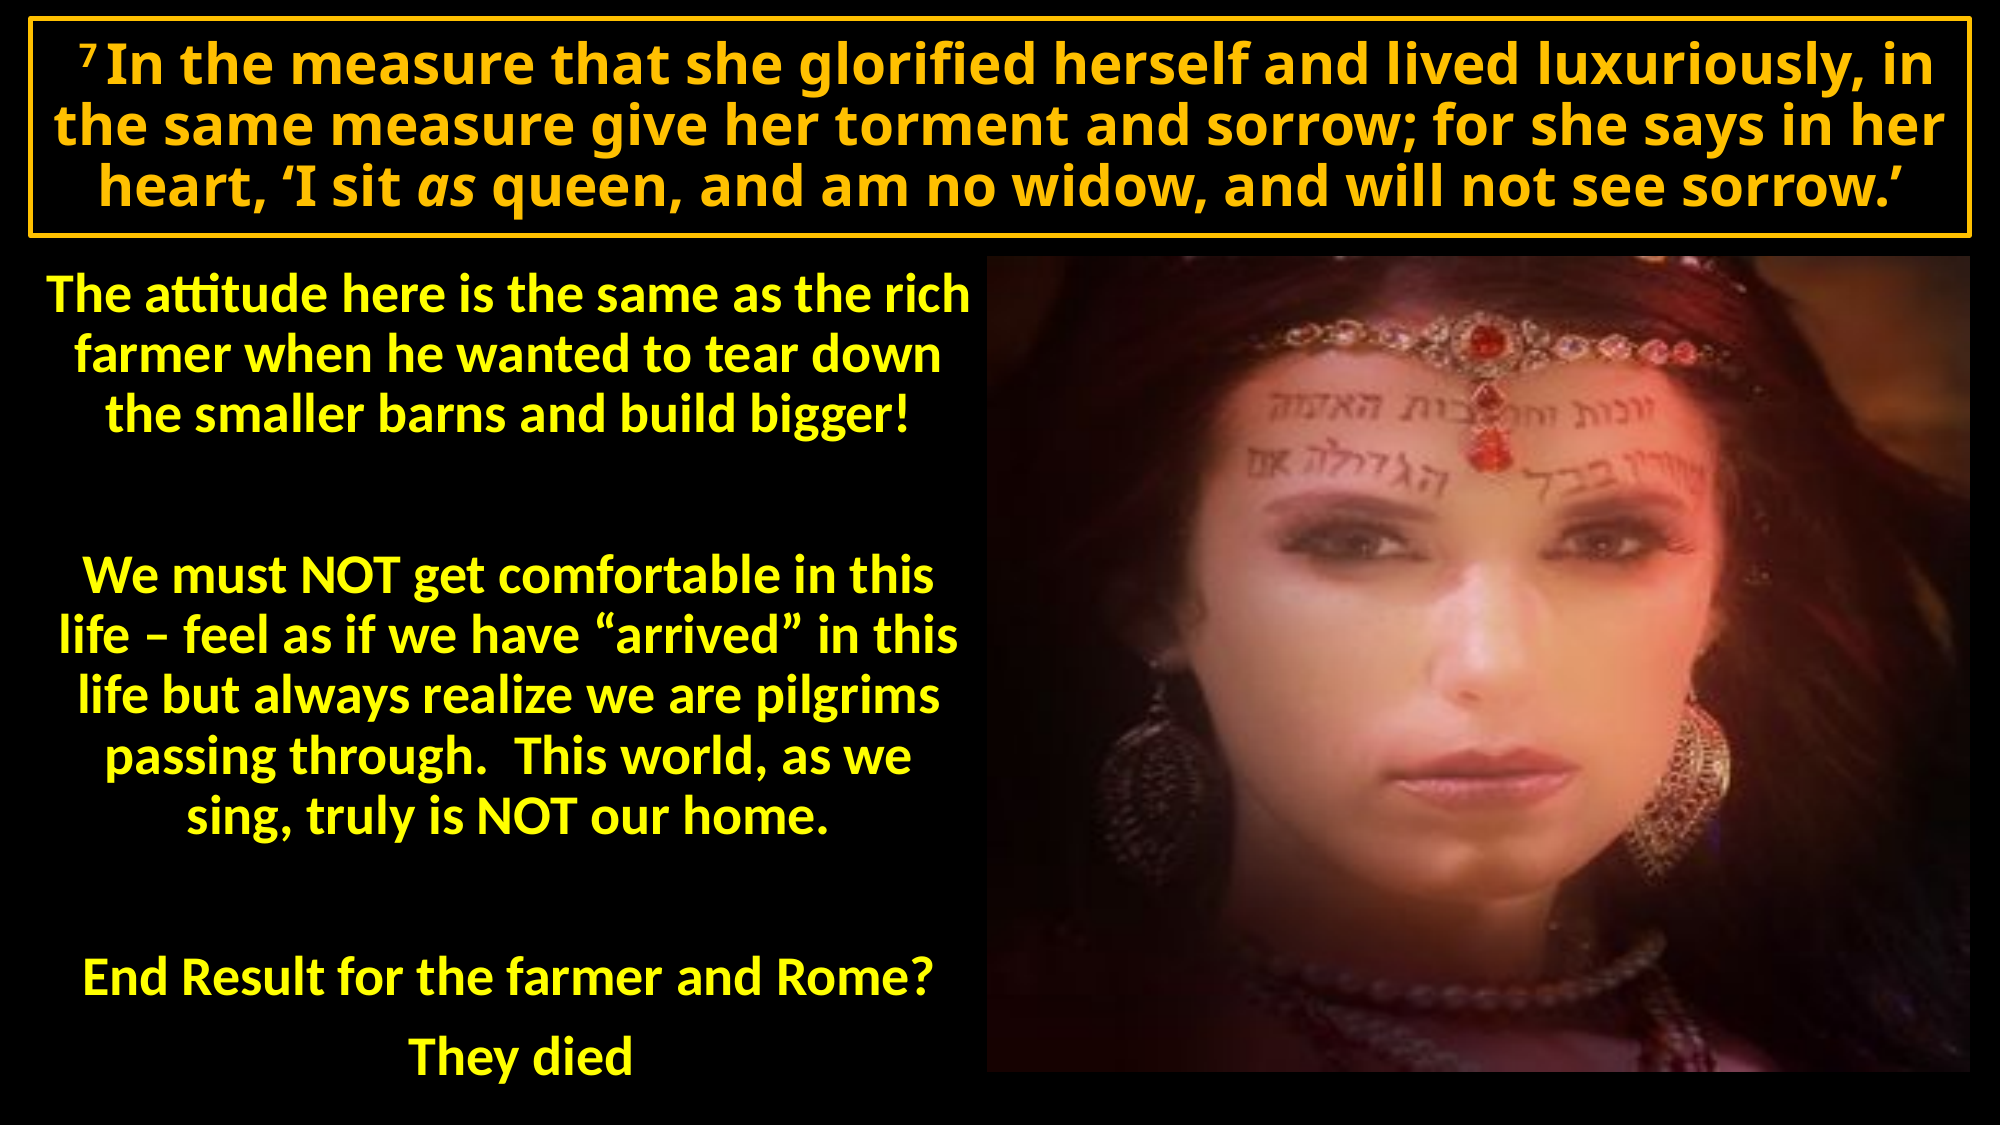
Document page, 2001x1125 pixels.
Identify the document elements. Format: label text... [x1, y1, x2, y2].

list The attitude here is the same as the rich farmer when he wanted to tear down the smaller barns and build bigger! We must NOT get comfortable in this life – feel as if we have “arrived” in this life but always realize we are pilgrims passing through. This world, as we sing, truly is NOT our home. End Result for the farmer and Rome? They died [30, 256, 988, 1107]
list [987, 256, 1970, 1072]
title 7 In the measure that she glorified herself and lived luxuriously, in the same measure give her torment and sorrow; for she says in her heart, ‘I sit as queen, and am no widow, and will not see sorrow.’ [30, 18, 1970, 236]
